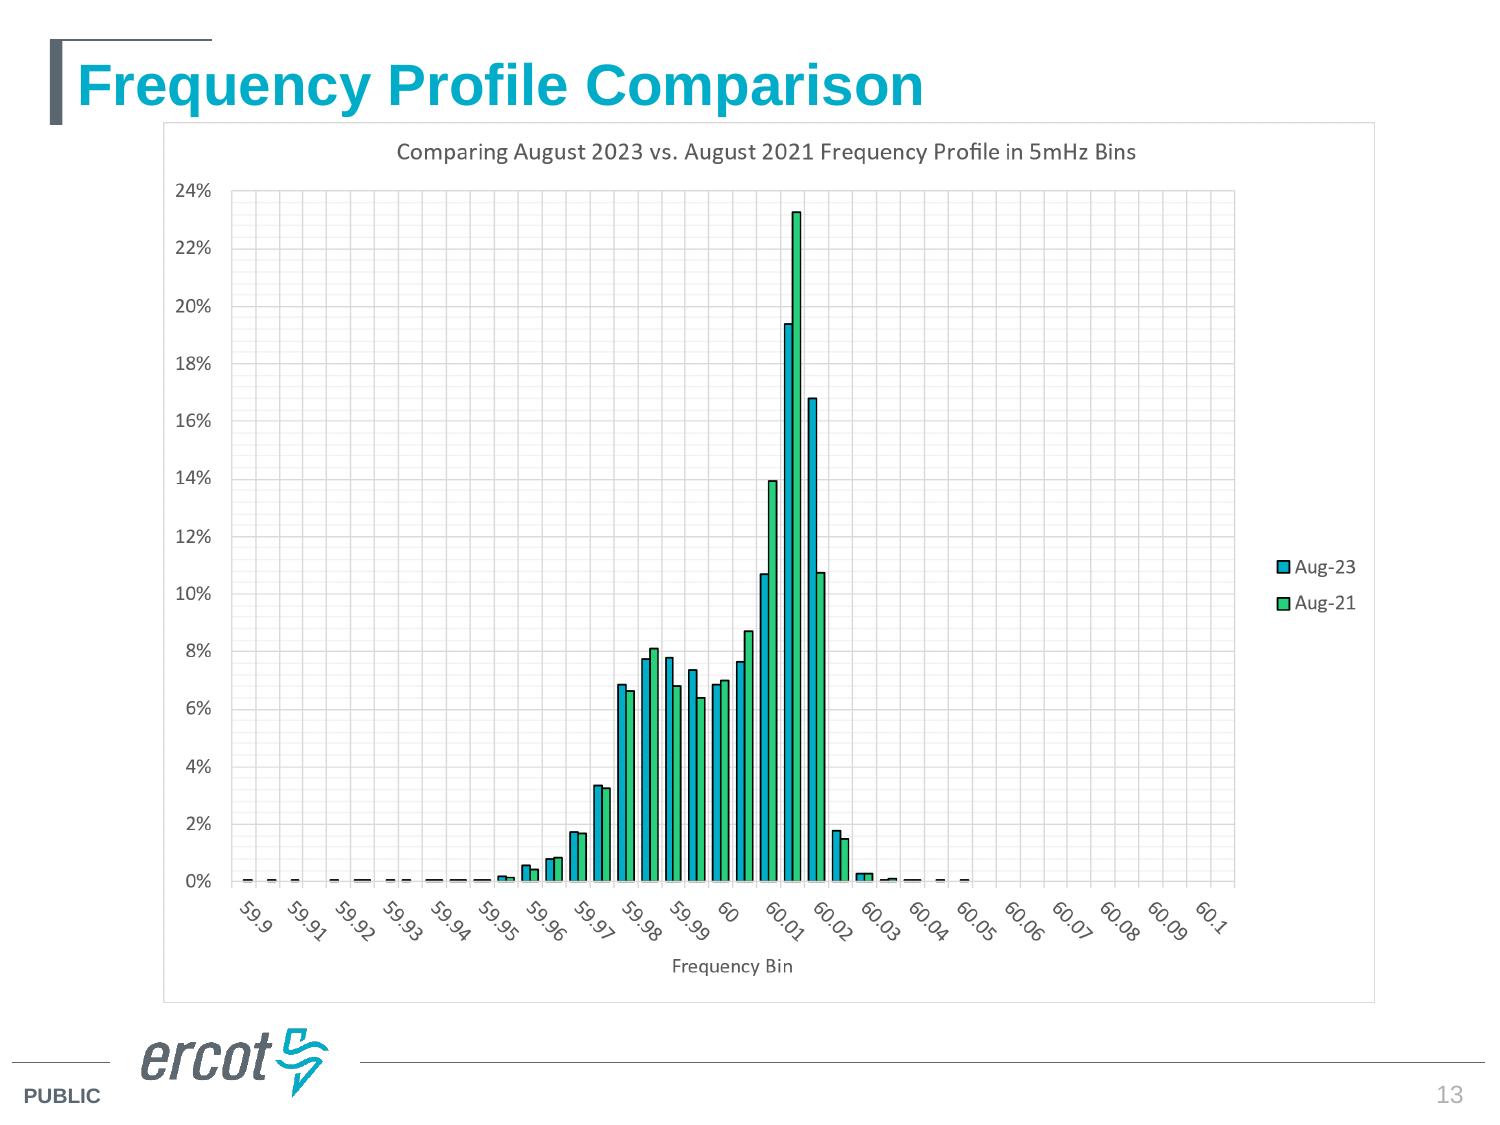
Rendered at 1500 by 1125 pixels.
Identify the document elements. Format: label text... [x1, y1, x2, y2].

picture [137, 1024, 332, 1100]
picture [163, 121, 1375, 1004]
slide_number 13 [1412, 1076, 1488, 1112]
title Frequency Profile Comparison [62, 39, 1450, 125]
